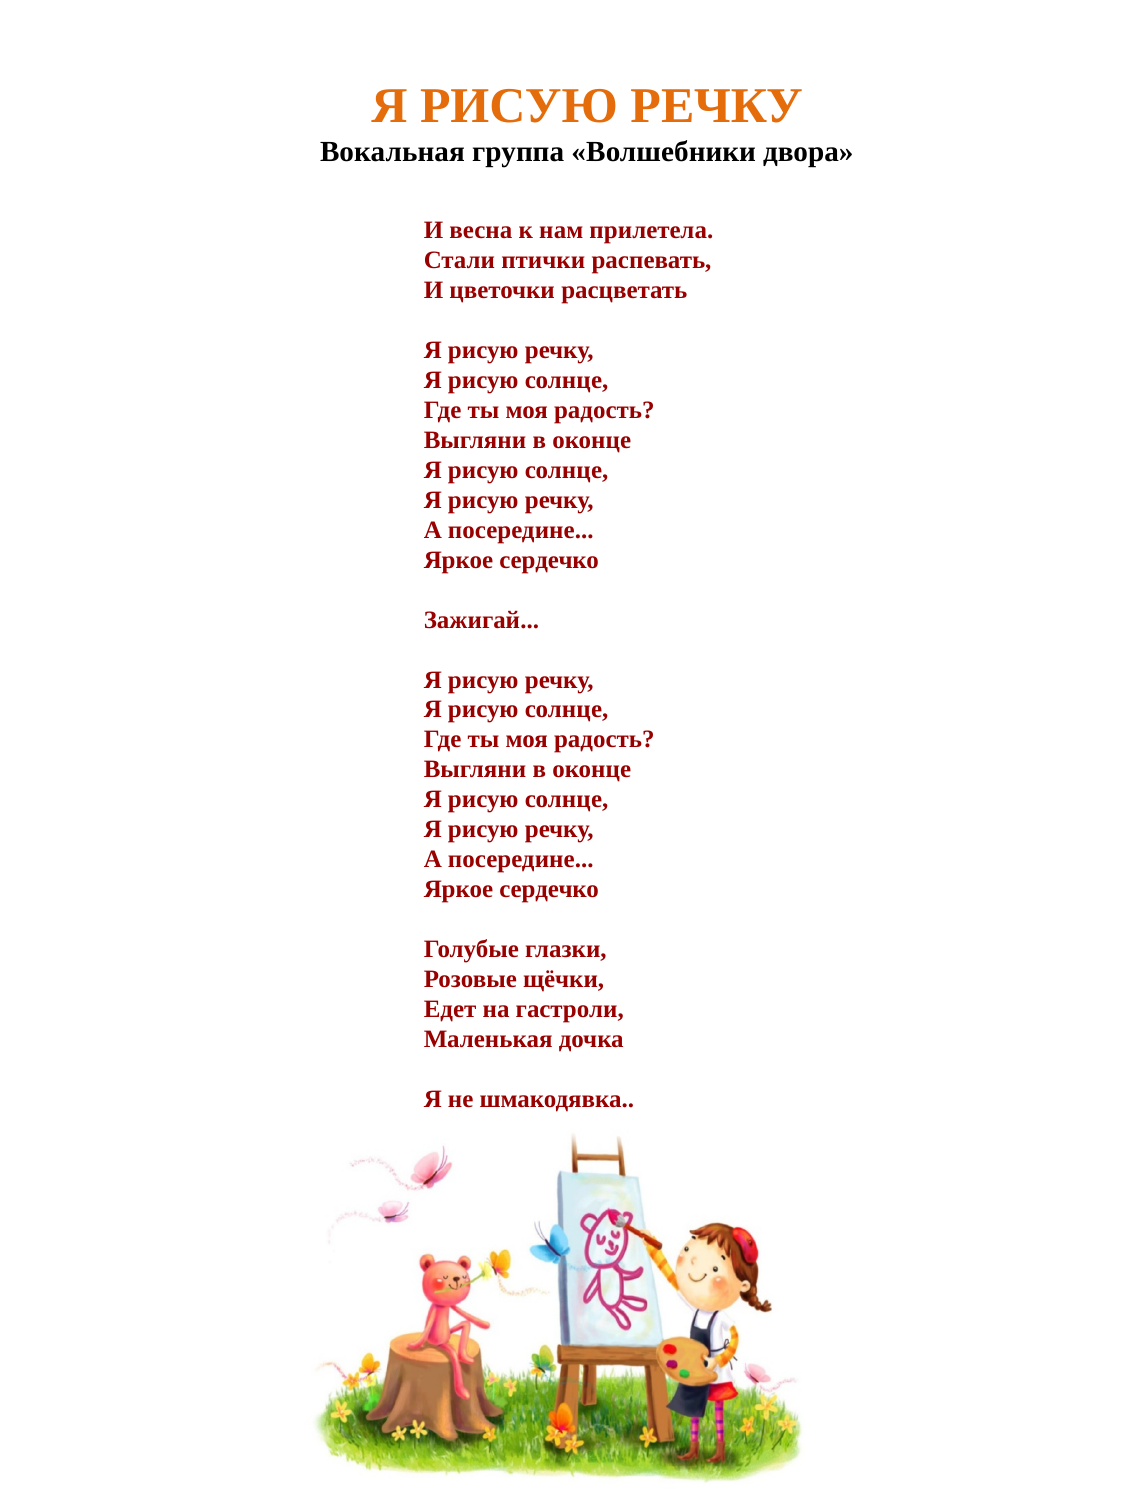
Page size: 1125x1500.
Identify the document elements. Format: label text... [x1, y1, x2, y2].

picture [302, 1127, 821, 1500]
text_box Я РИСУЮ РЕЧКУ Вокальная группа «Волшебники двора» [305, 64, 870, 175]
text_box И весна к нам прилетела. Стали птички распевать, И цветочки расцветать Я рисую речку, Я рисую солнце, Где ты моя радость? Выгляни в оконце Я рисую солнце, Я рисую речку, А посередине... Яркое сердечко Зажигай... Я рисую речку, Я рисую солнце, Где ты моя радость? Выгляни в оконце Я рисую солнце, Я рисую речку, А посередине... Яркое сердечко Голубые глазки, Розовые щёчки, Едет на гастроли, Маленькая дочка Я не шмакодявка.. [408, 206, 910, 1120]
